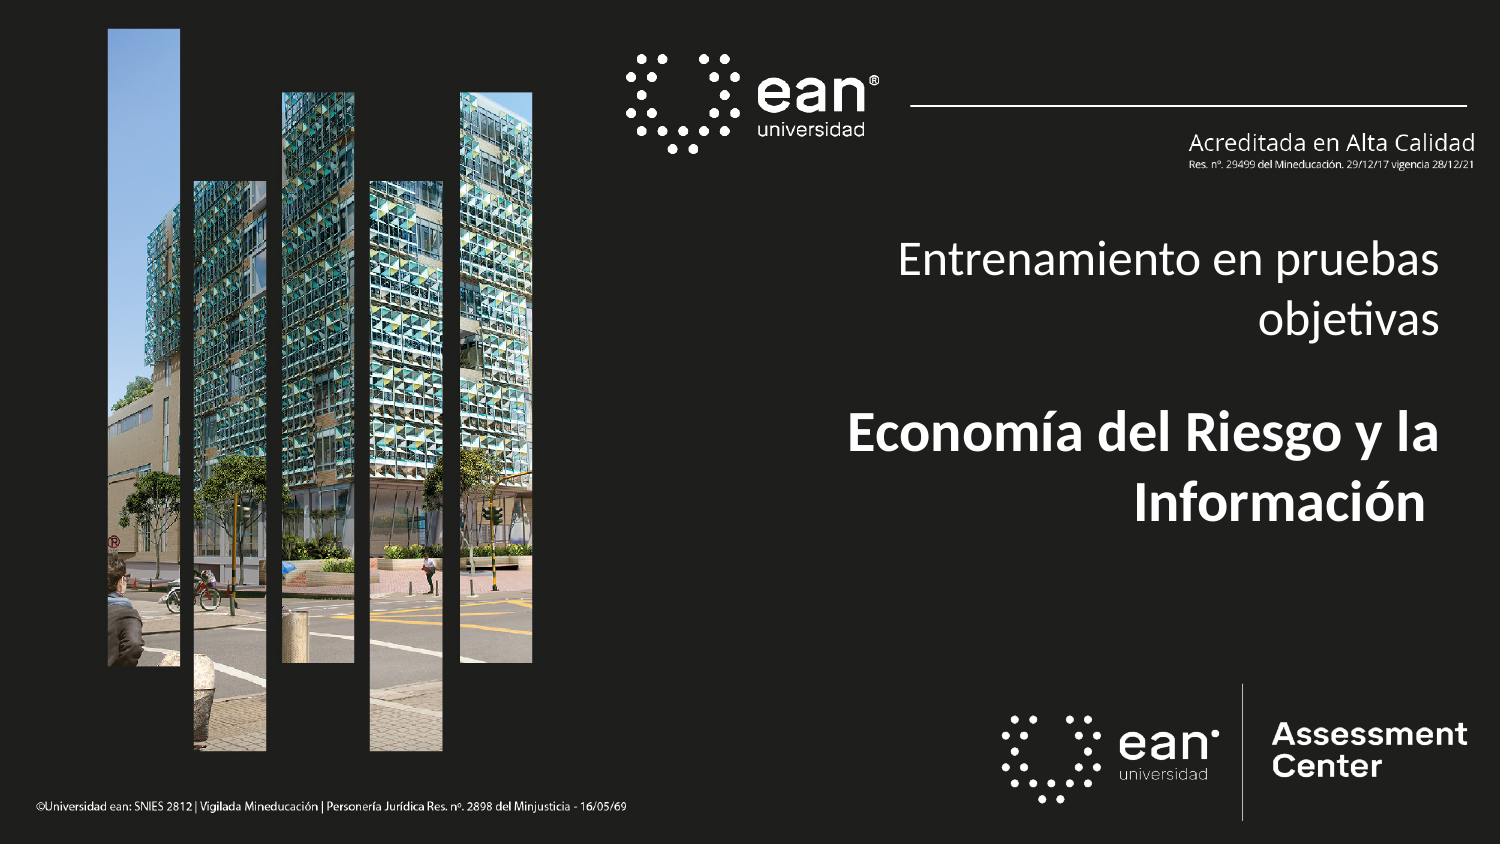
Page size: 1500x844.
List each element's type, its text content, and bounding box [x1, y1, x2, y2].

text_box Entrenamiento en pruebas objetivas [697, 217, 1455, 353]
picture [0, 0, 1500, 844]
text_box Economía del Riesgo y la Información [750, 385, 1455, 541]
